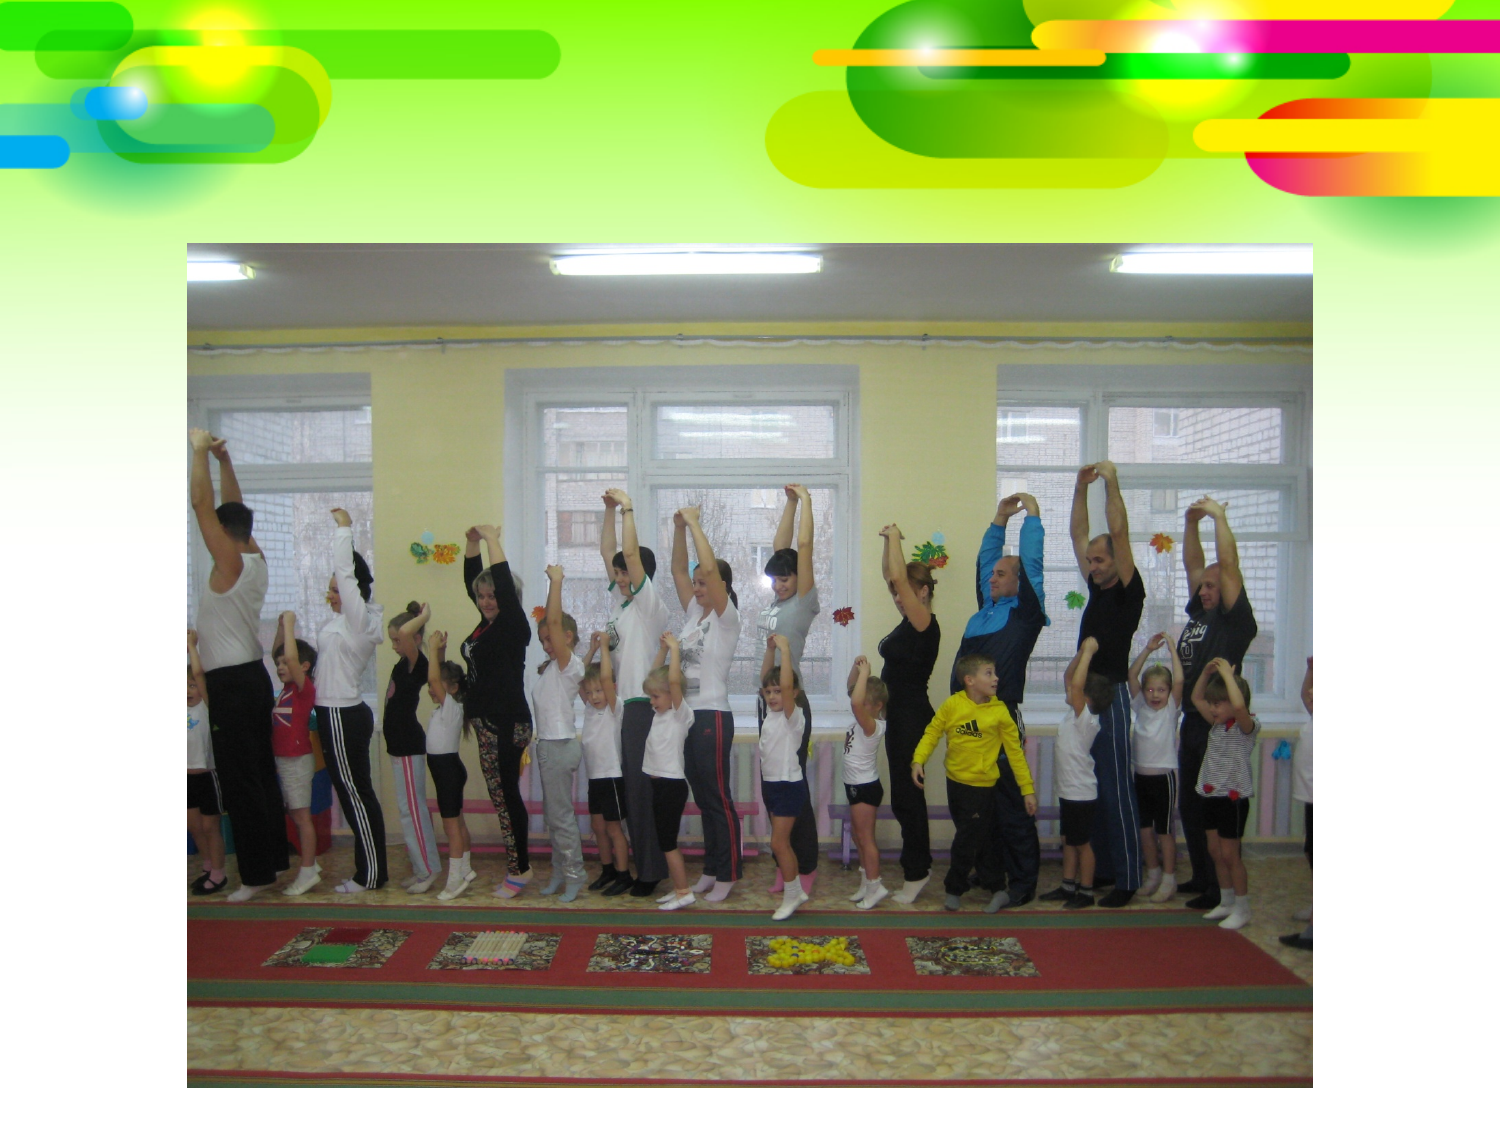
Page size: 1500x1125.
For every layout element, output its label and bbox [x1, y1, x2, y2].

picture [0, 0, 1500, 1125]
list [186, 243, 1313, 1088]
